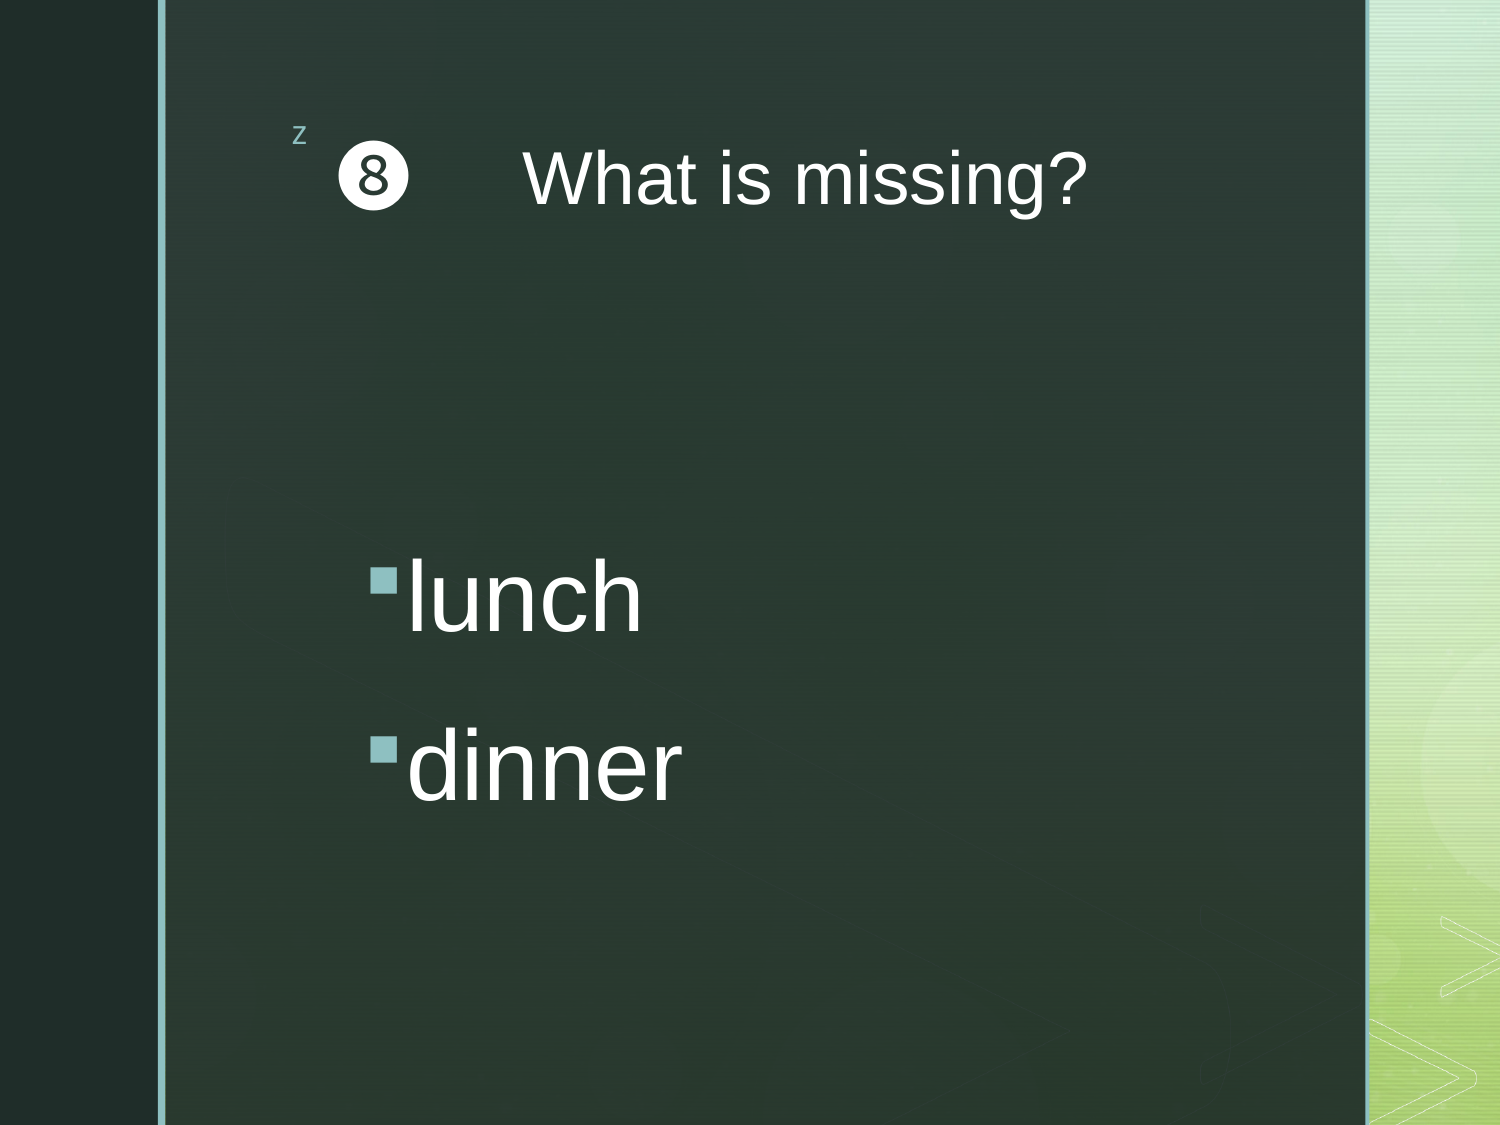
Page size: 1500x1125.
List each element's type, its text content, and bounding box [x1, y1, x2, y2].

list lunch dinner [348, 336, 1286, 993]
picture [1370, 0, 1500, 1125]
title ❽ What is missing? [321, 132, 1286, 310]
